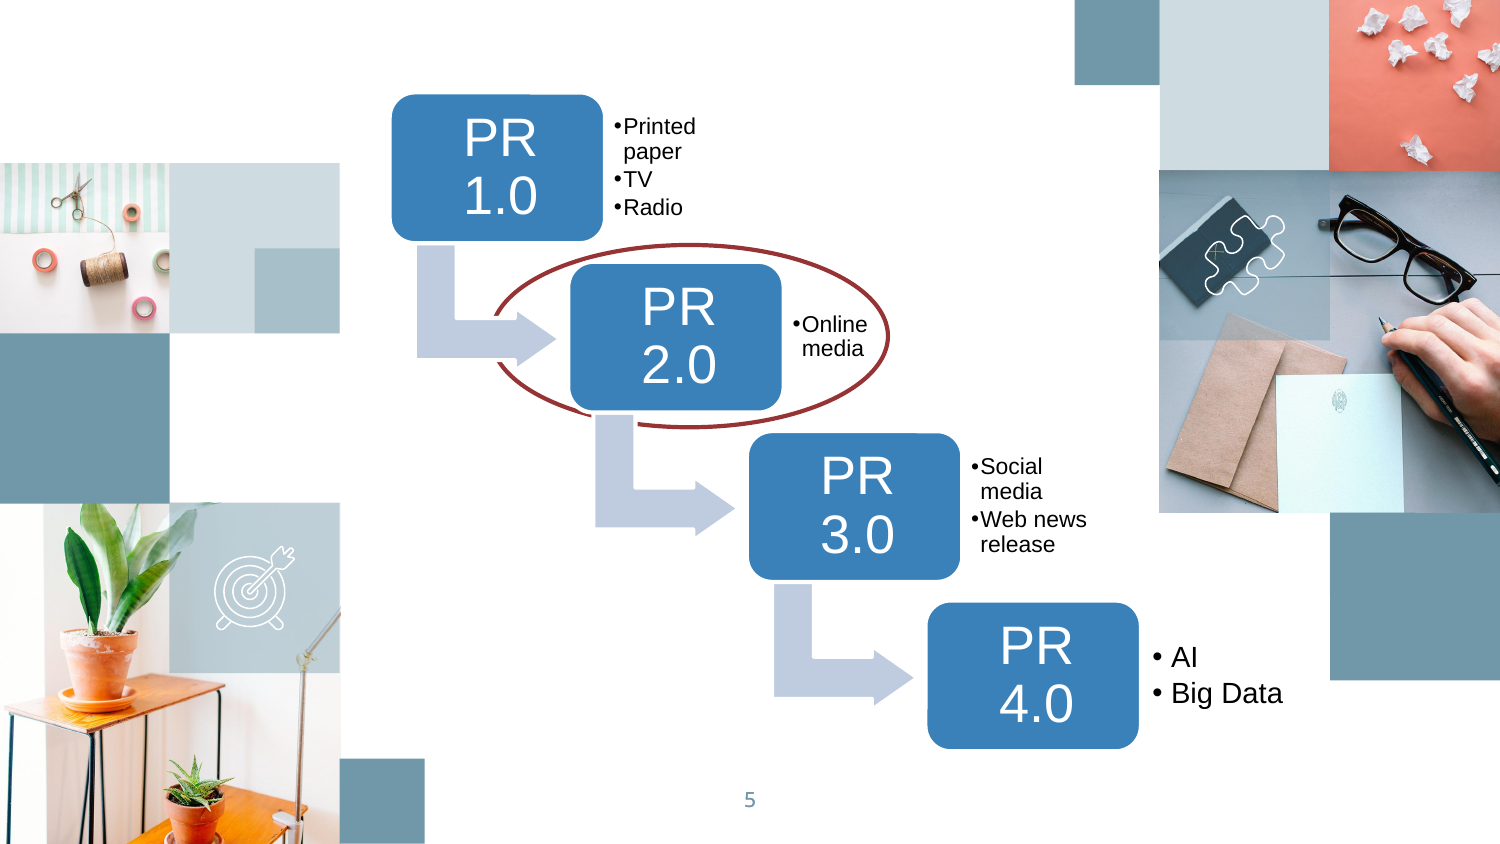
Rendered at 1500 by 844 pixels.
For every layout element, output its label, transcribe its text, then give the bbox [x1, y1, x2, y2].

picture [1329, 0, 1500, 513]
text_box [343, 88, 1344, 756]
slide_number 5 [707, 764, 793, 844]
picture [0, 163, 169, 333]
picture [0, 502, 341, 844]
